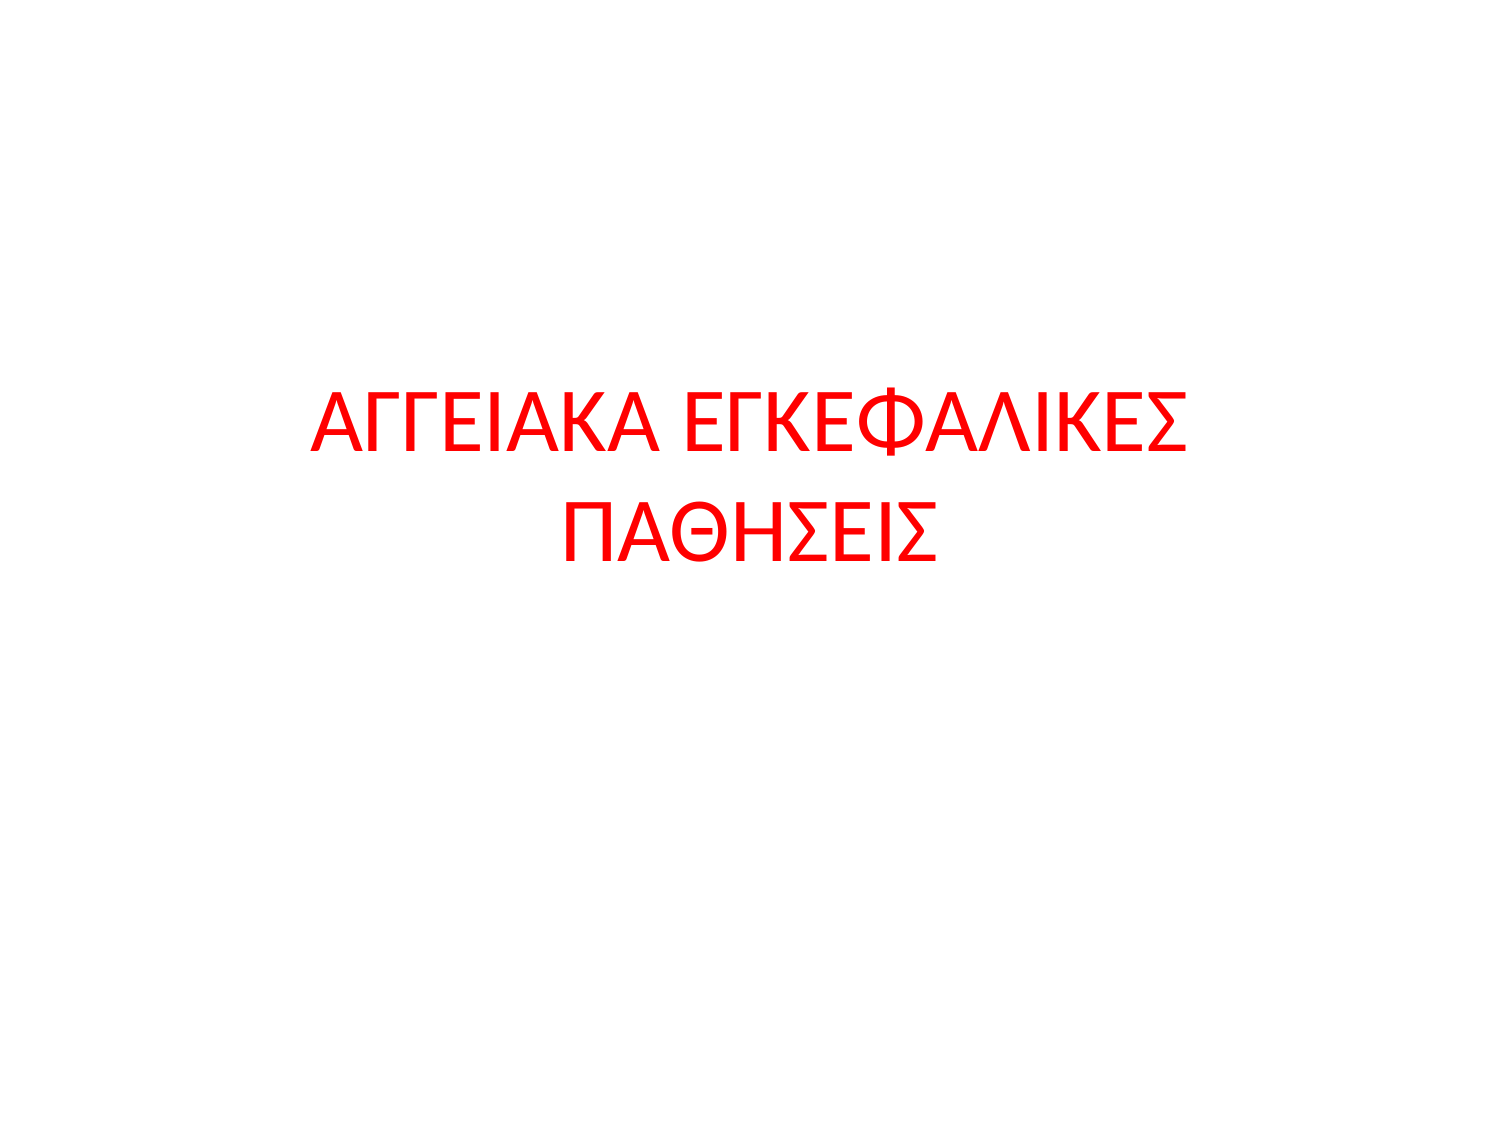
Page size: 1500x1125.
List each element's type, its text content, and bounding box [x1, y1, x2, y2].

title ΑΓΓΕΙΑΚΑ ΕΓΚΕΦΑΛΙΚΕΣ ΠΑΘΗΣΕΙΣ [112, 349, 1388, 591]
